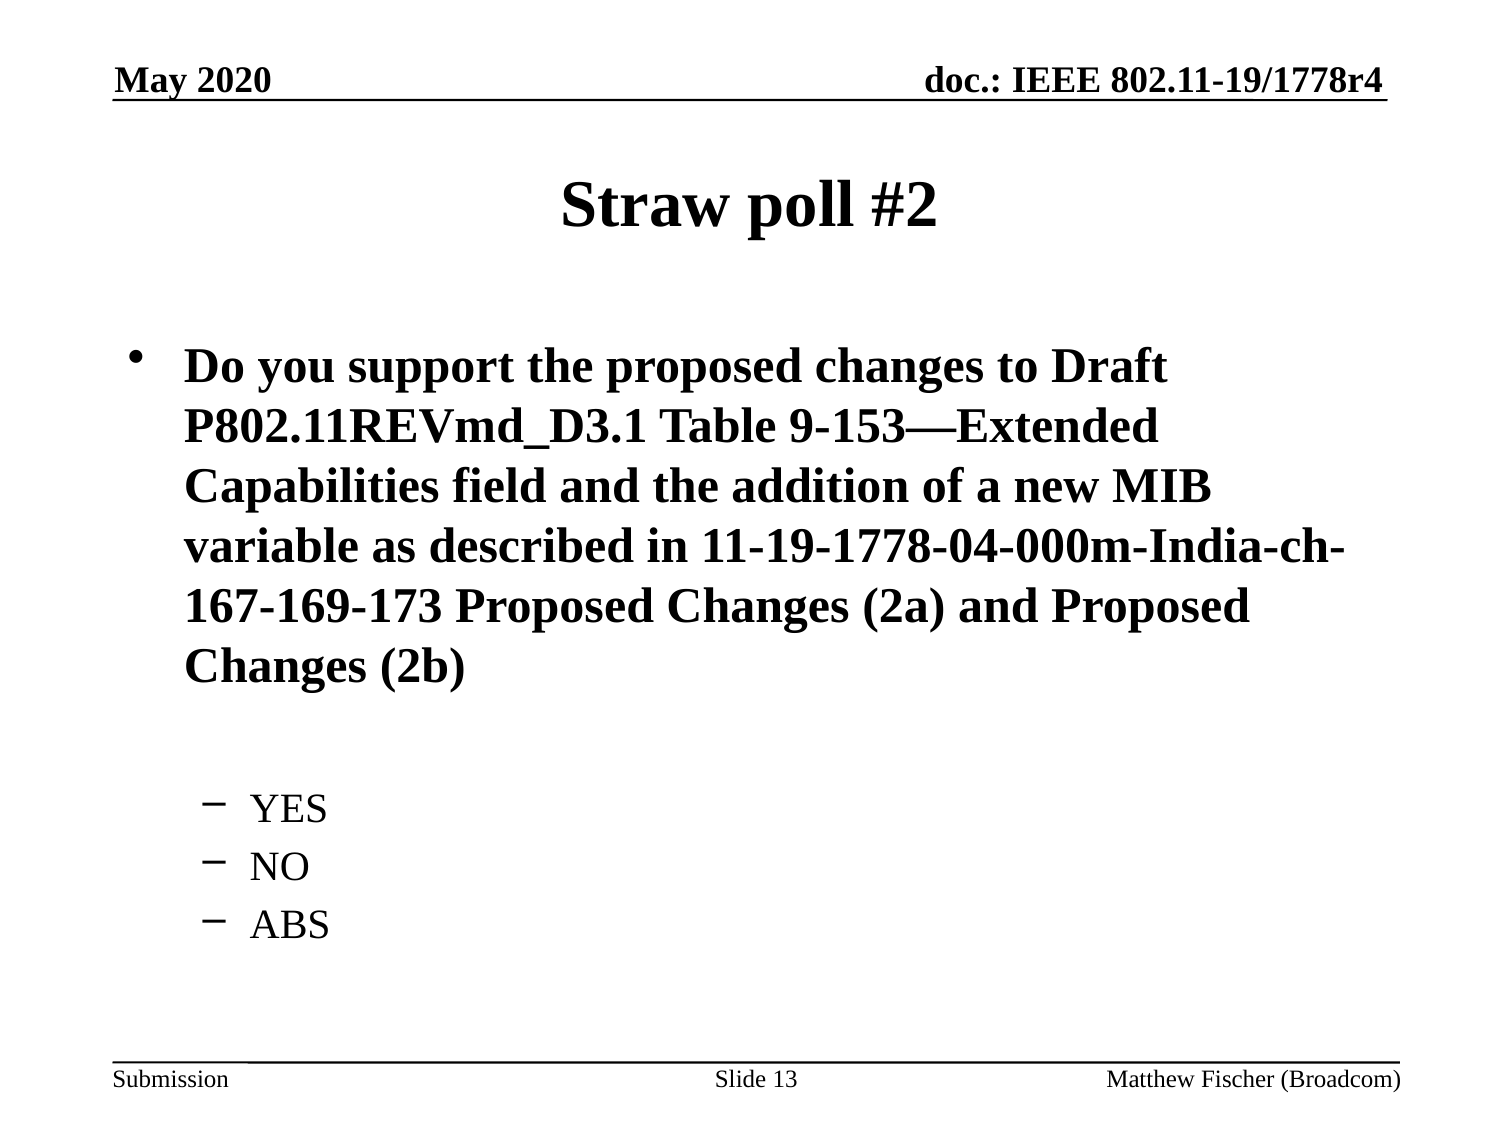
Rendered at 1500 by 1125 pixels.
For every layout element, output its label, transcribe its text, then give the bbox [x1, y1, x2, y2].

slide_number Slide 13 [712, 1061, 800, 1093]
footer Matthew Fischer (Broadcom) [1102, 1061, 1402, 1093]
title Straw poll #2 [112, 112, 1388, 288]
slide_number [114, 54, 274, 101]
list Do you support the proposed changes to Draft P802.11REVmd_D3.1 Table 9-153—Extended Capabilities field and the addition of a new MIB variable as described in 11-19-1778-04-000m-India-ch-167-169-173 Proposed Changes (2a) and Proposed Changes (2b) YES NO ABS [112, 324, 1388, 1001]
